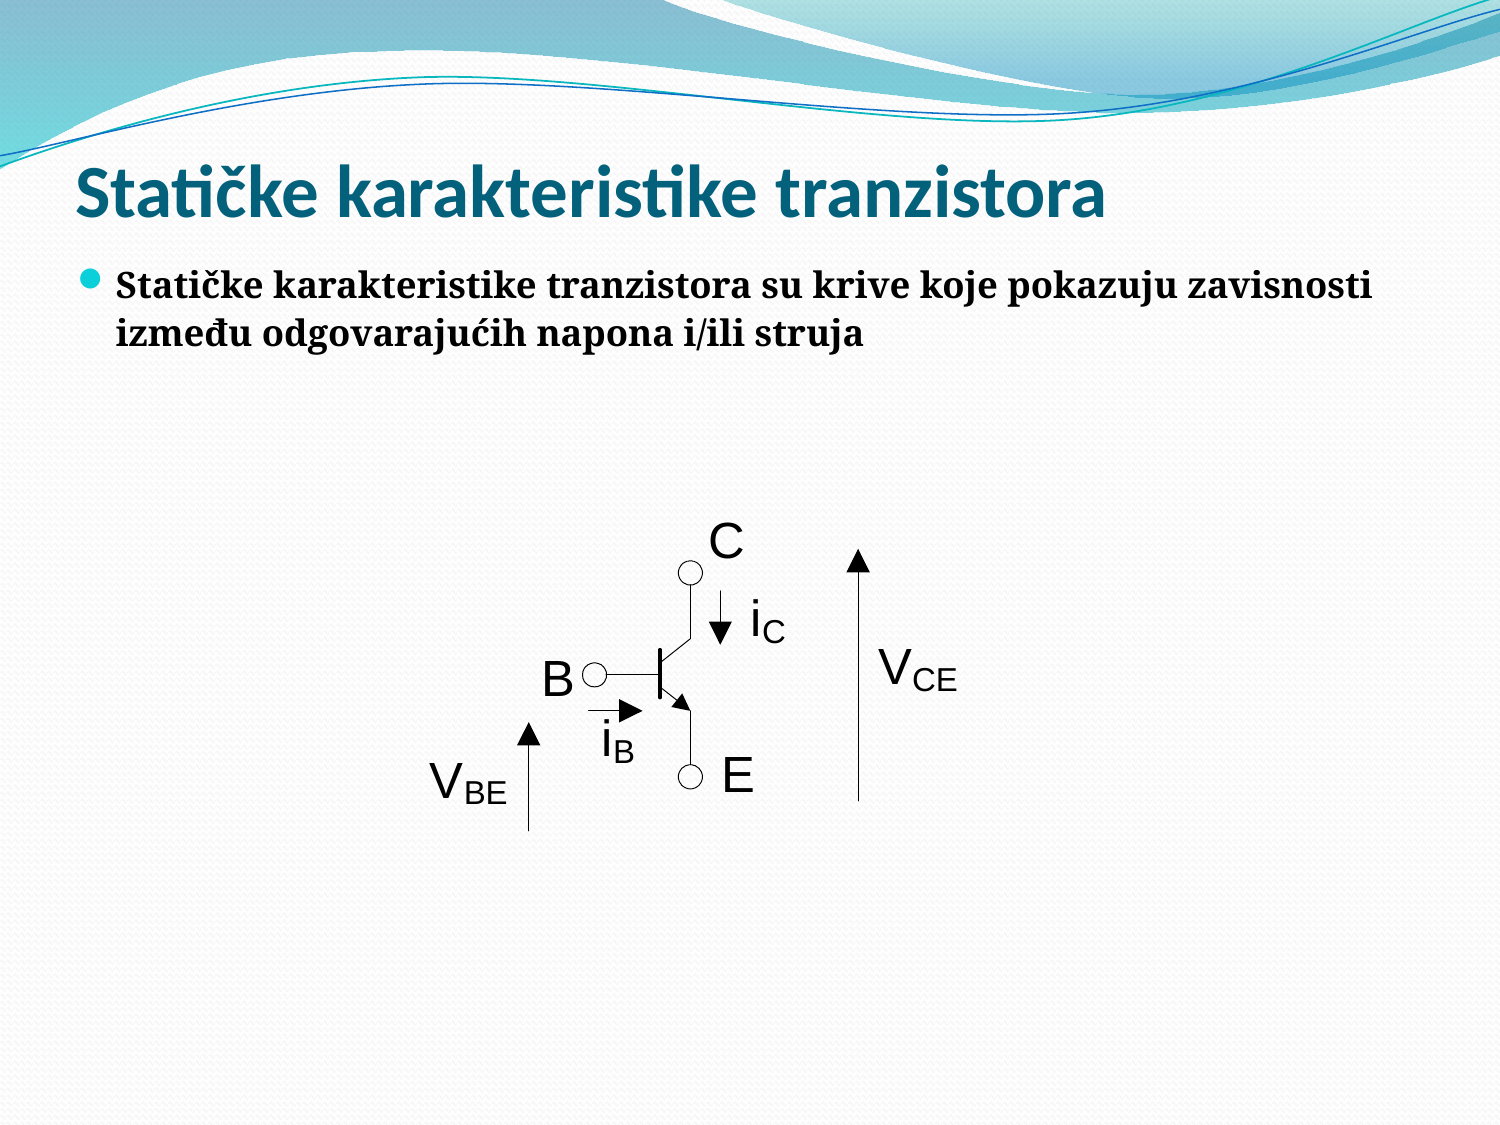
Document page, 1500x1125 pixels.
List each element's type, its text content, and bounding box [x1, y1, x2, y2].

list Statičke karakteristike tranzistora su krive koje pokazuju zavisnosti između odgovarajućih napona i/ili struja [62, 249, 1500, 363]
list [424, 499, 964, 837]
title Statičke karakteristike tranzistora [75, 45, 1425, 233]
